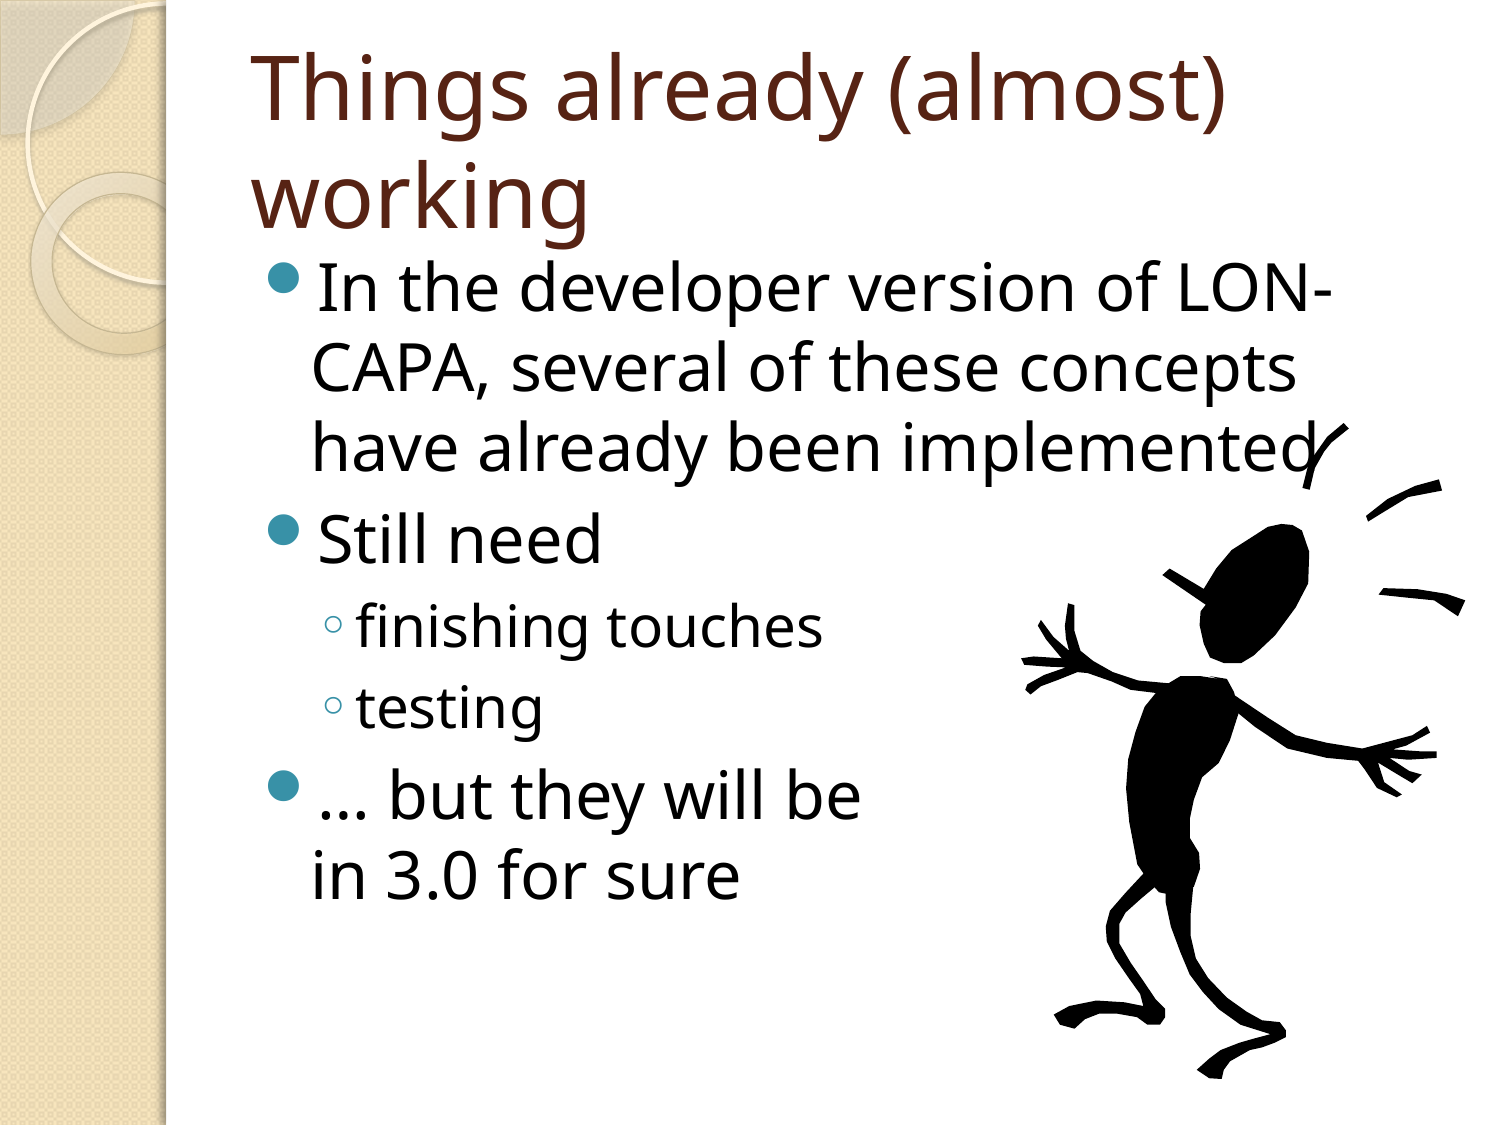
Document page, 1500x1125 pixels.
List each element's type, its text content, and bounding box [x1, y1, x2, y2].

picture [1020, 422, 1466, 1080]
list In the developer version of LON-CAPA, several of these concepts have already been implemented Still need finishing touches testing … but they will be in 3.0 for sure [235, 237, 1466, 1025]
title Things already (almost) working [235, 45, 1466, 233]
